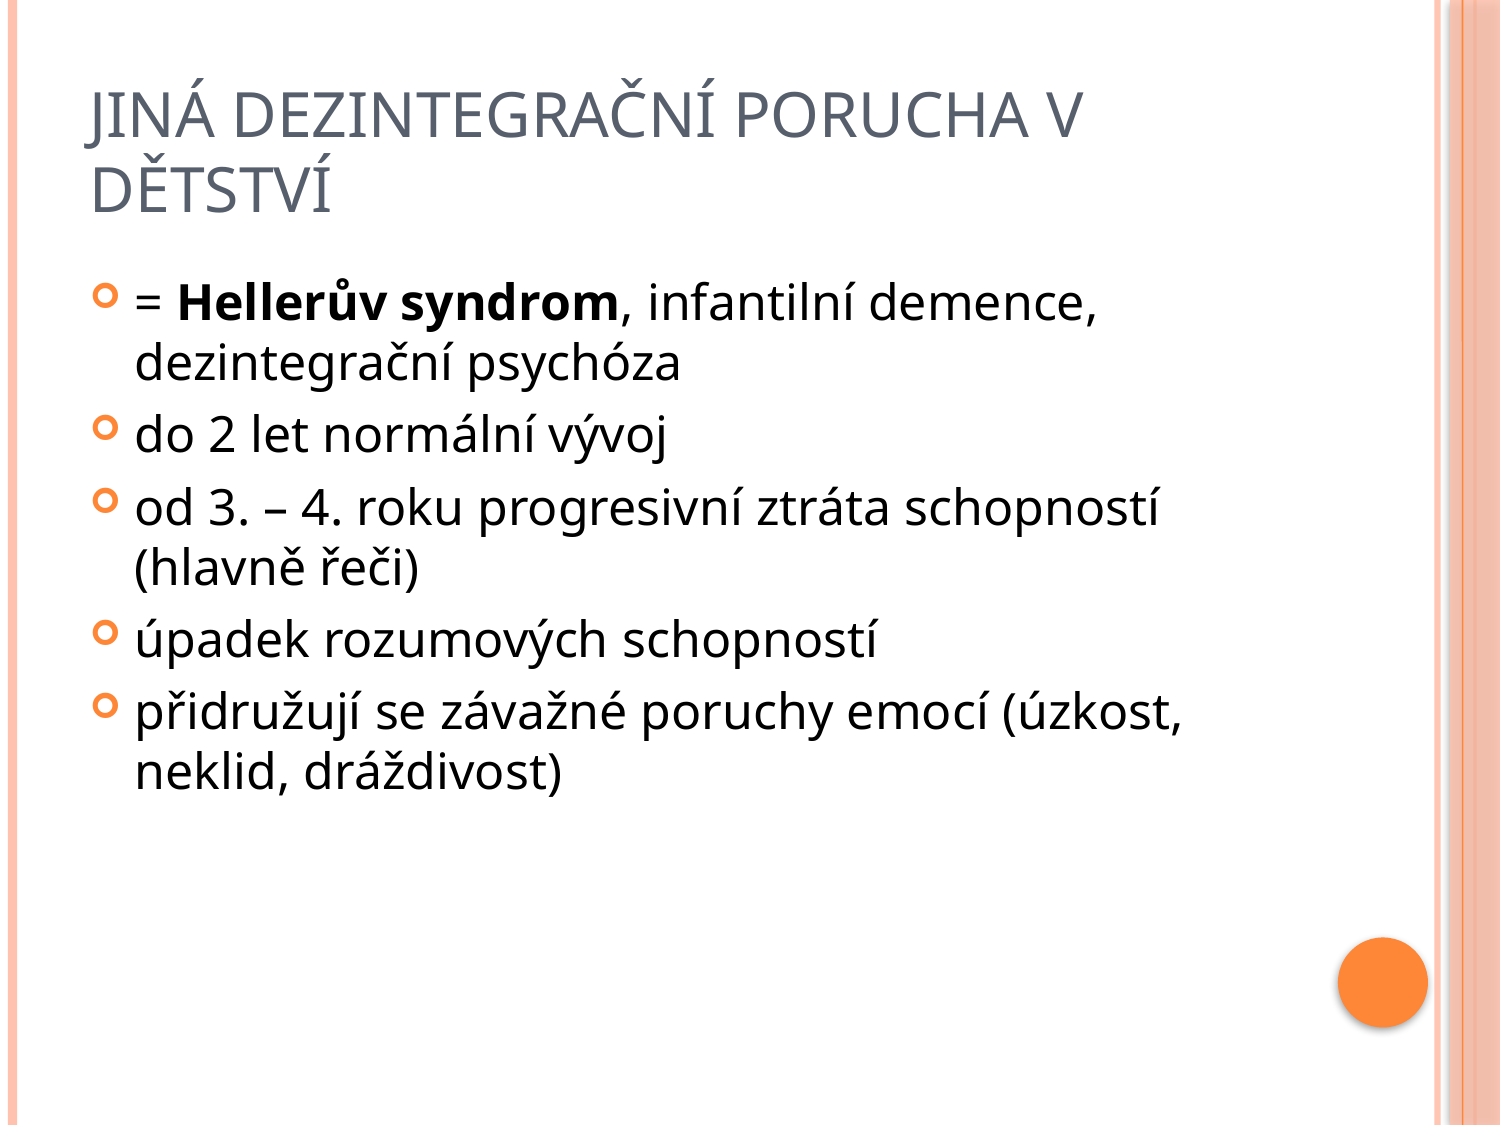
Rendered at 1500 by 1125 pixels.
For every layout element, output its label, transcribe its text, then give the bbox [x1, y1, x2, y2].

title Jiná dezintegrační porucha v dětství [75, 45, 1300, 233]
list = Hellerův syndrom, infantilní demence, dezintegrační psychóza do 2 let normální vývoj od 3. – 4. roku progresivní ztráta schopností (hlavně řeči) úpadek rozumových schopností přidružují se závažné poruchy emocí (úzkost, neklid, dráždivost) [75, 262, 1300, 1062]
